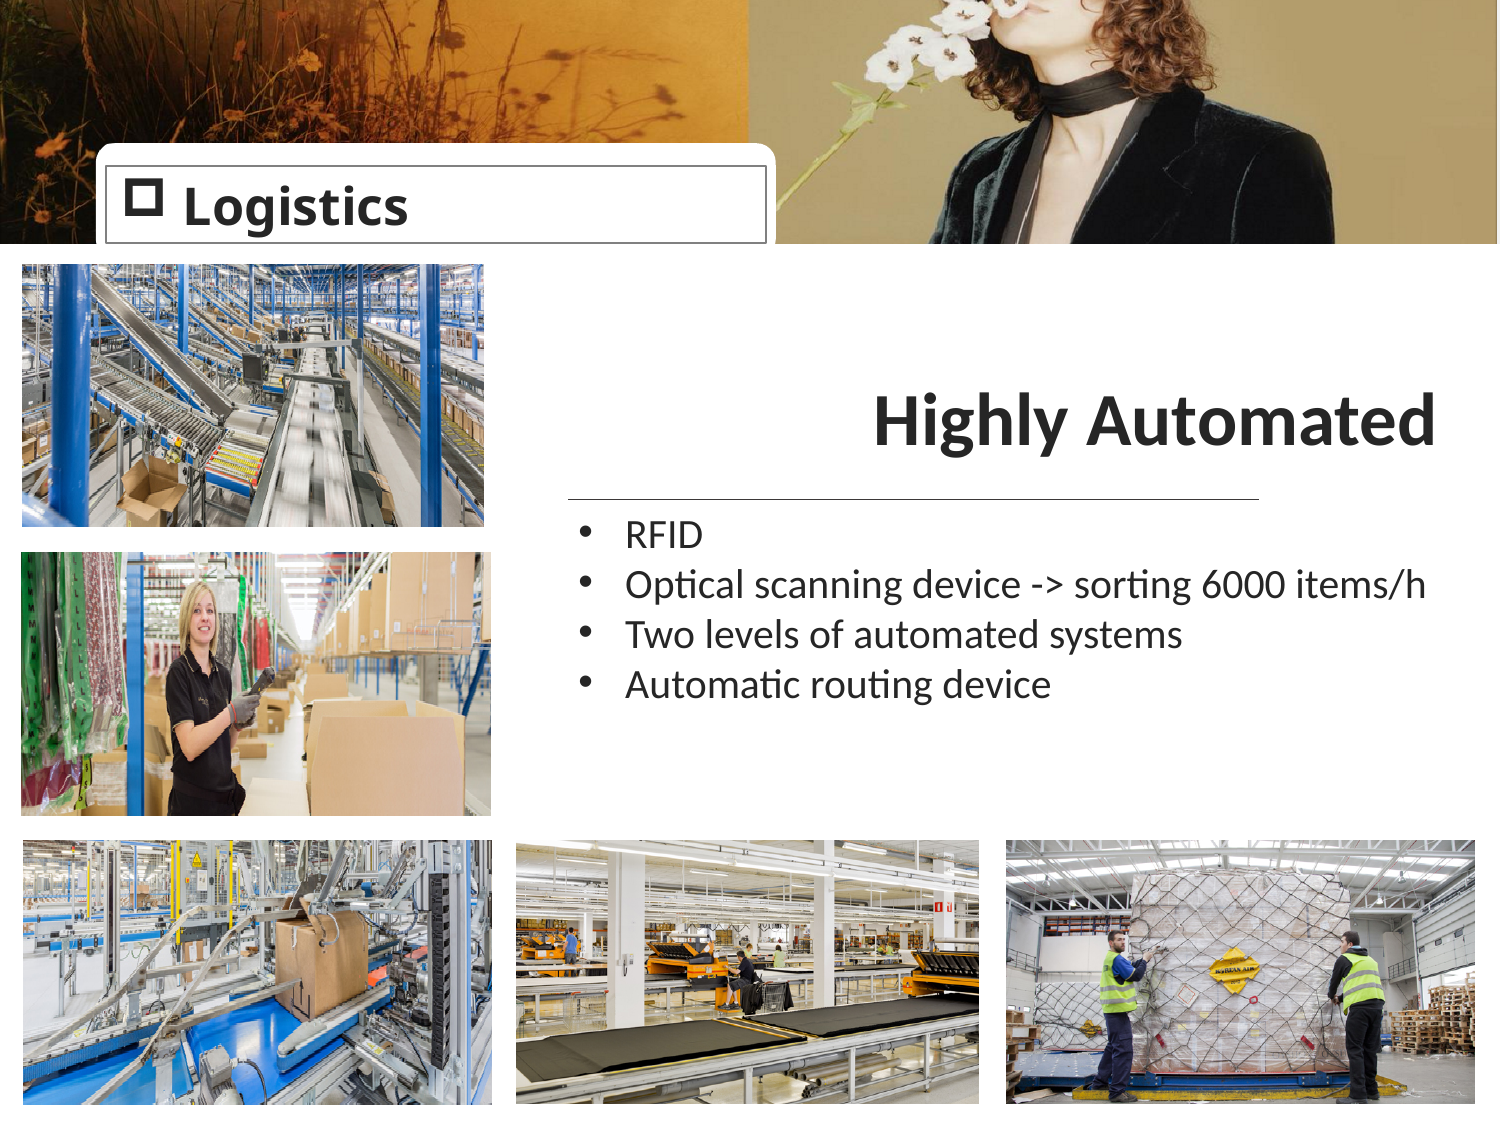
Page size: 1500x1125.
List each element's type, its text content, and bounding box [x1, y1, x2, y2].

picture [23, 840, 492, 1105]
picture [1005, 840, 1475, 1104]
picture [22, 264, 484, 527]
text_box Highly Automated [859, 363, 1500, 469]
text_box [0, 0, 1500, 259]
picture [21, 552, 491, 816]
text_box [563, 499, 1471, 717]
picture [516, 840, 979, 1104]
